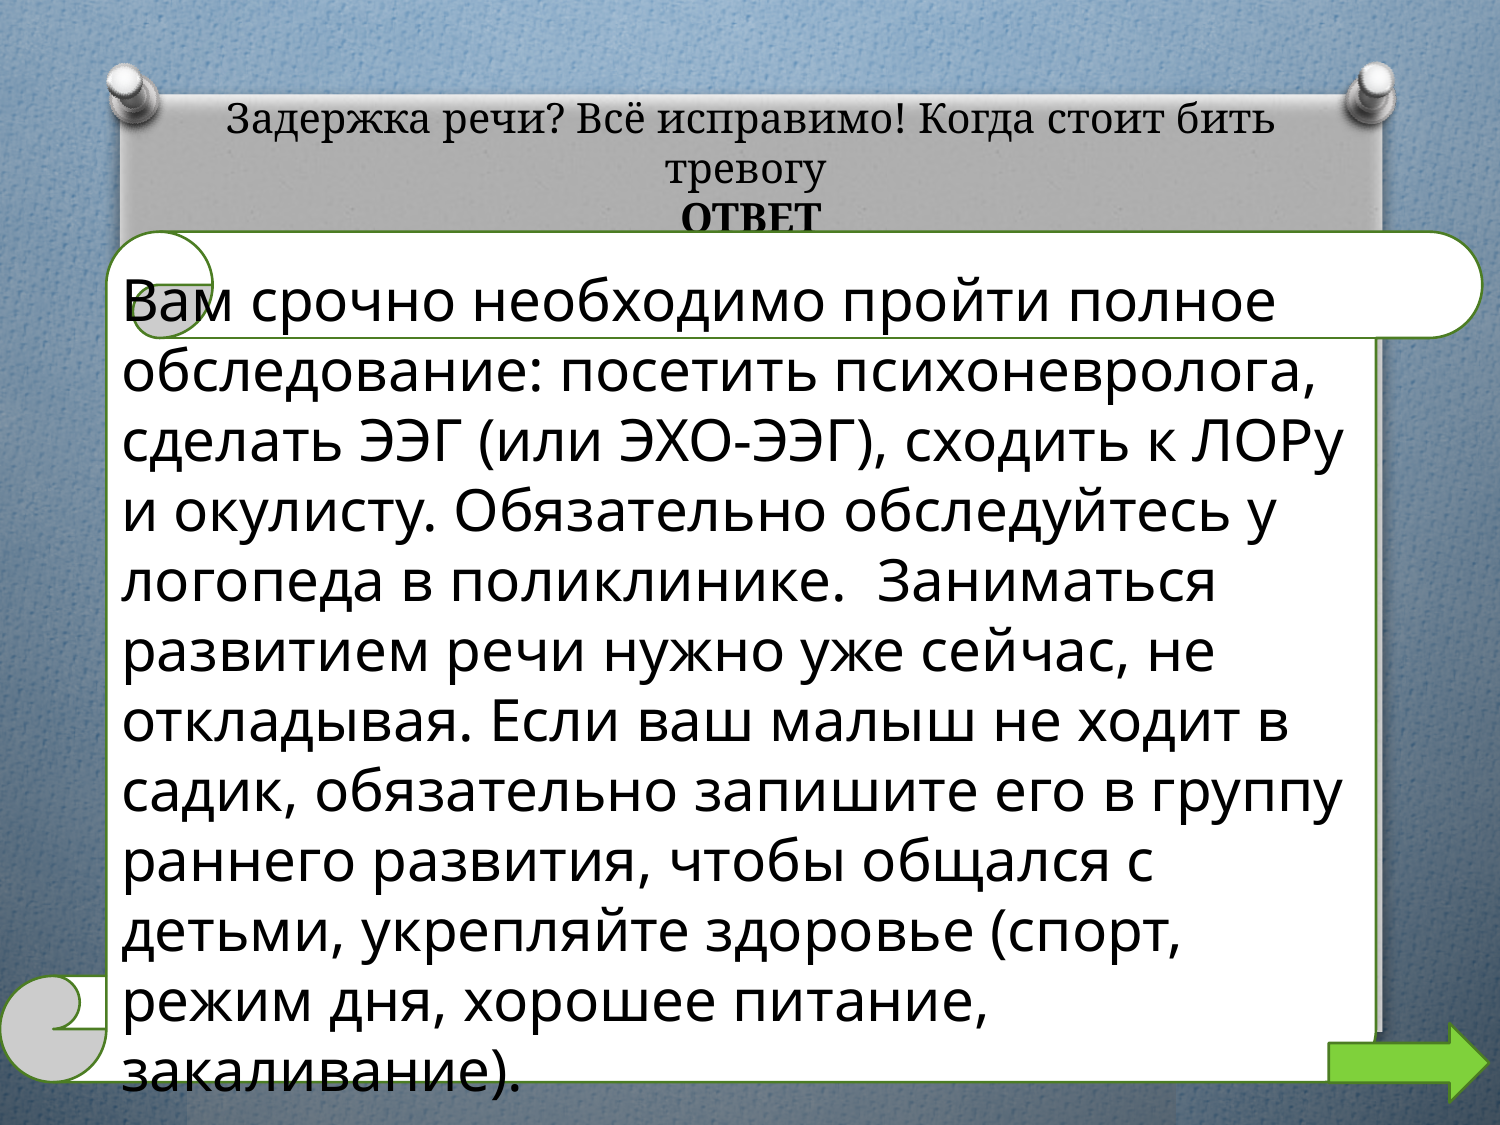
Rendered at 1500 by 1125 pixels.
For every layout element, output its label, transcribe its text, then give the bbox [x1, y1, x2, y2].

picture [1323, 35, 1439, 156]
title Задержка речи? Всё исправимо! Когда стоит бить тревогу ОТВЕТ [179, 54, 1323, 230]
picture [75, 29, 179, 153]
text_box [1327, 1021, 1491, 1104]
text_box Вам срочно необходимо пройти полное обследование: посетить психоневролога, сделать ЭЭГ (или ЭХО-ЭЭГ), сходить к ЛОРу и окулисту. Обязательно обследуйтесь у логопеда в поликлинике. Заниматься развитием речи нужно уже сейчас, не откладывая. Если ваш малыш не ходит в садик, обязательно запишите его в группу раннего развития, чтобы общался с детьми, укрепляйте здоровье (спорт, режим дня, хорошее питание, закаливание). [0, 230, 1484, 1084]
